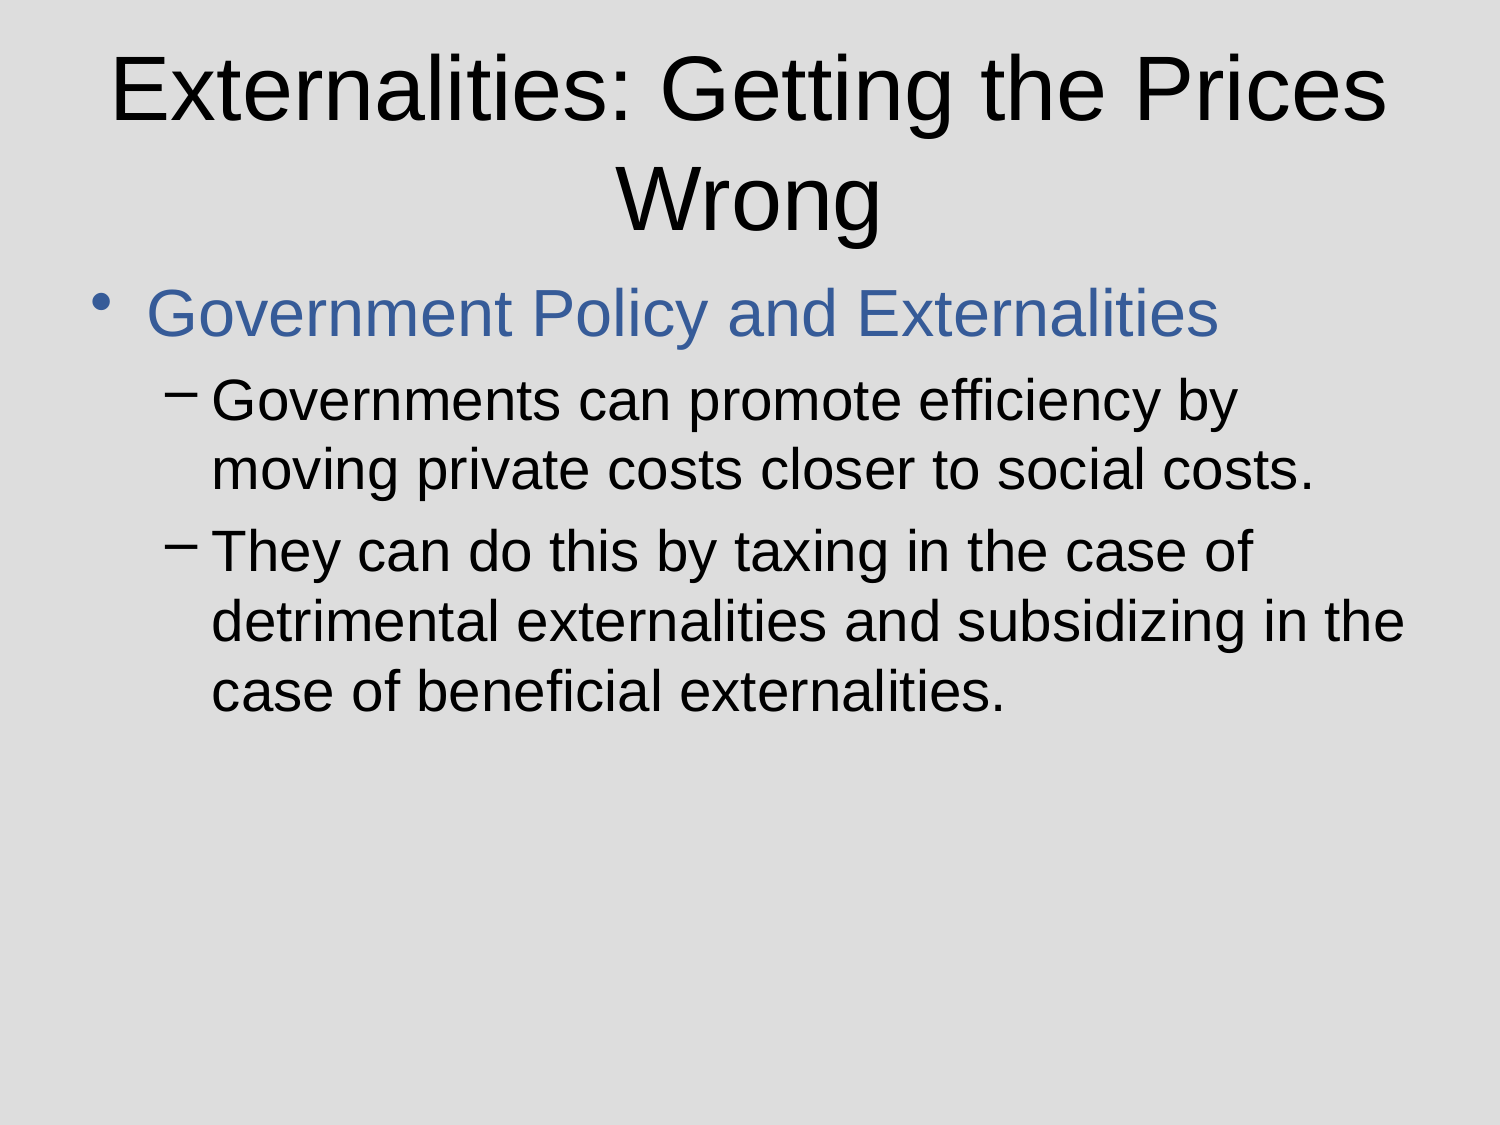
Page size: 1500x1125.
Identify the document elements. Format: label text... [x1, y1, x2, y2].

title Externalities: Getting the Prices Wrong [75, 45, 1425, 233]
list Government Policy and Externalities Governments can promote efficiency by moving private costs closer to social costs. They can do this by taxing in the case of detrimental externalities and subsidizing in the case of beneficial externalities. [75, 262, 1425, 1005]
